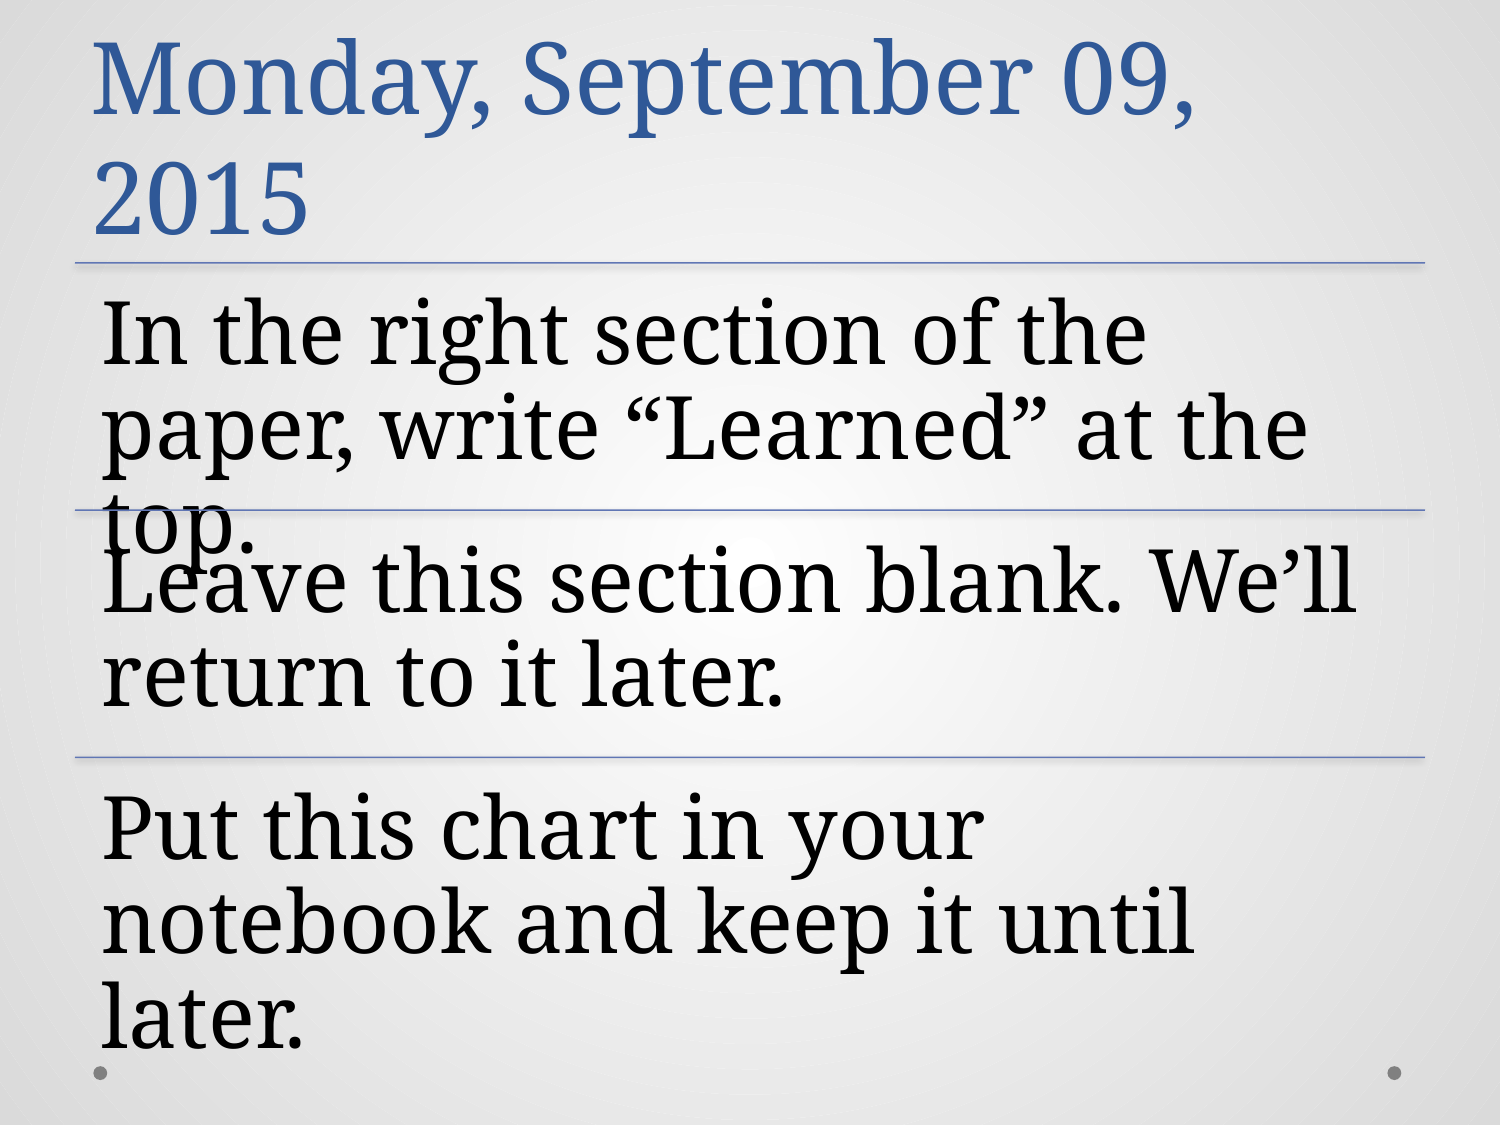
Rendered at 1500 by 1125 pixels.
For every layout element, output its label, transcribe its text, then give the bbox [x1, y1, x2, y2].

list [74, 262, 1426, 1006]
title Work Session Monday, September 09, 2015 [75, 0, 1425, 261]
